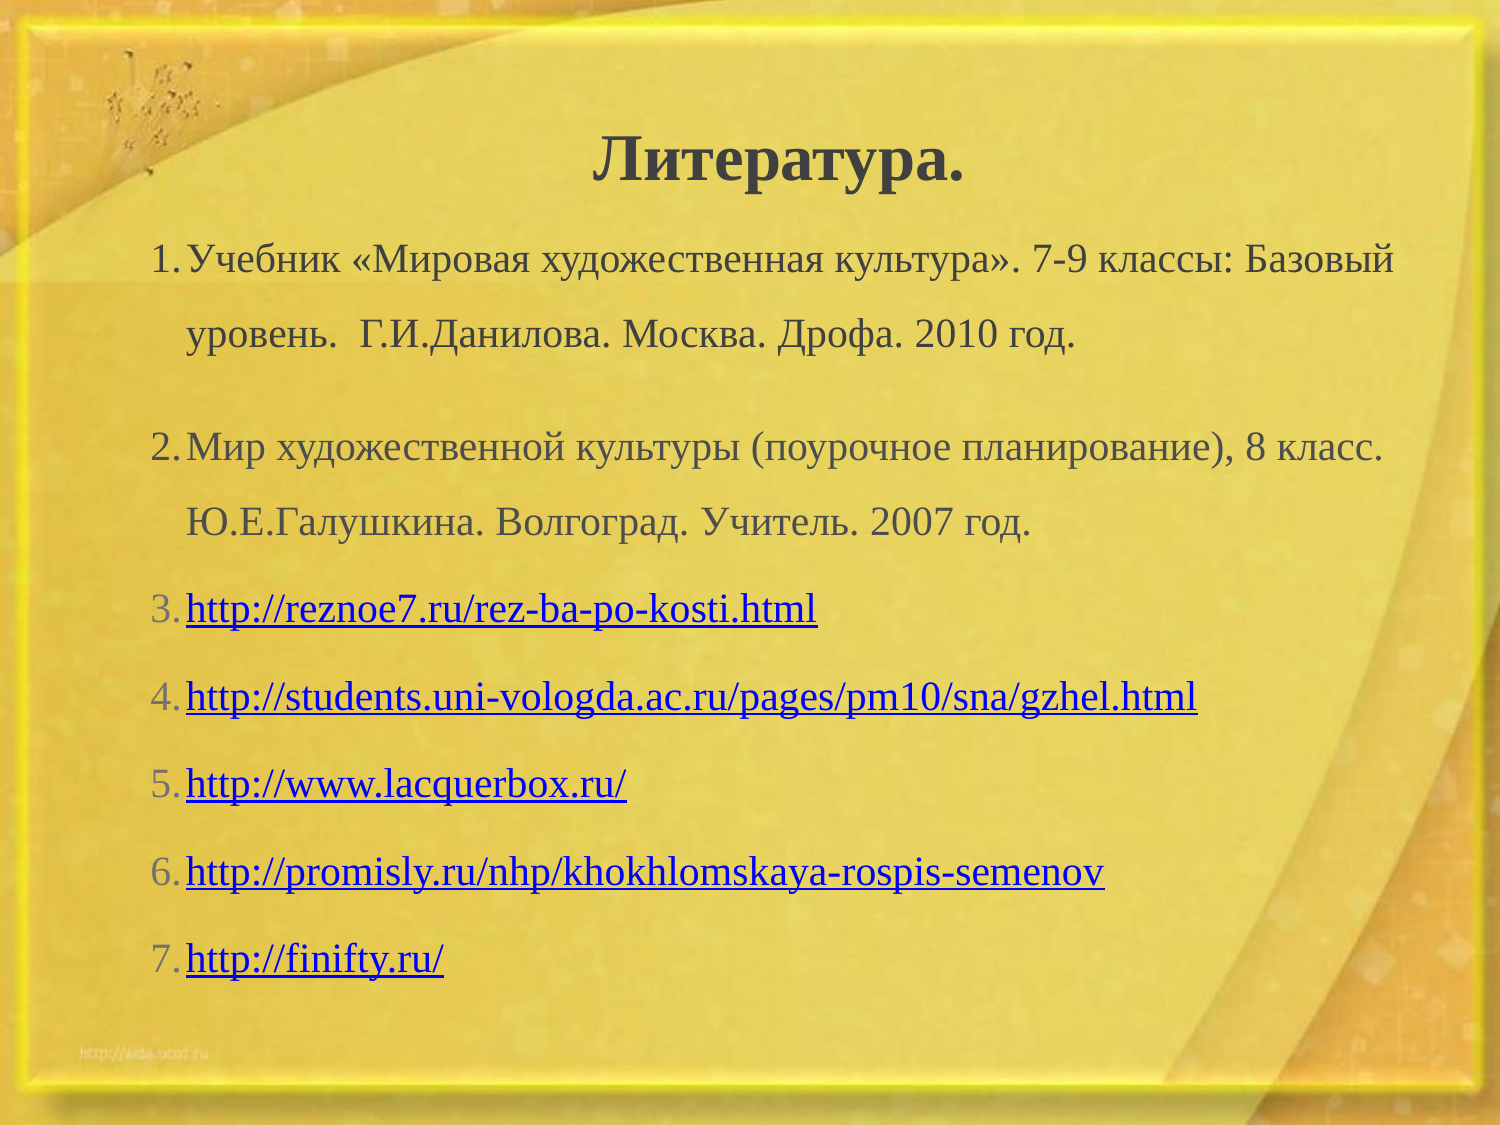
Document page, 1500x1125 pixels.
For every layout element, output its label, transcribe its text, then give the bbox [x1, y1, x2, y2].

text_box Литература. Учебник «Мировая художественная культура». 7-9 классы: Базовый уровень. Г.И.Данилова. Москва. Дрофа. 2010 год. Мир художественной культуры (поурочное планирование), 8 класс. Ю.Е.Галушкина. Волгоград. Учитель. 2007 год. http://reznoe7.ru/rez-ba-po-kosti.html http://students.uni-vologda.ac.ru/pages/pm10/sna/gzhel.html http://www.lacquerbox.ru/ http://promisly.ru/nhp/khokhlomskaya-rospis-semenov http://finifty.ru/ [135, 66, 1424, 989]
picture [0, 0, 1500, 1125]
